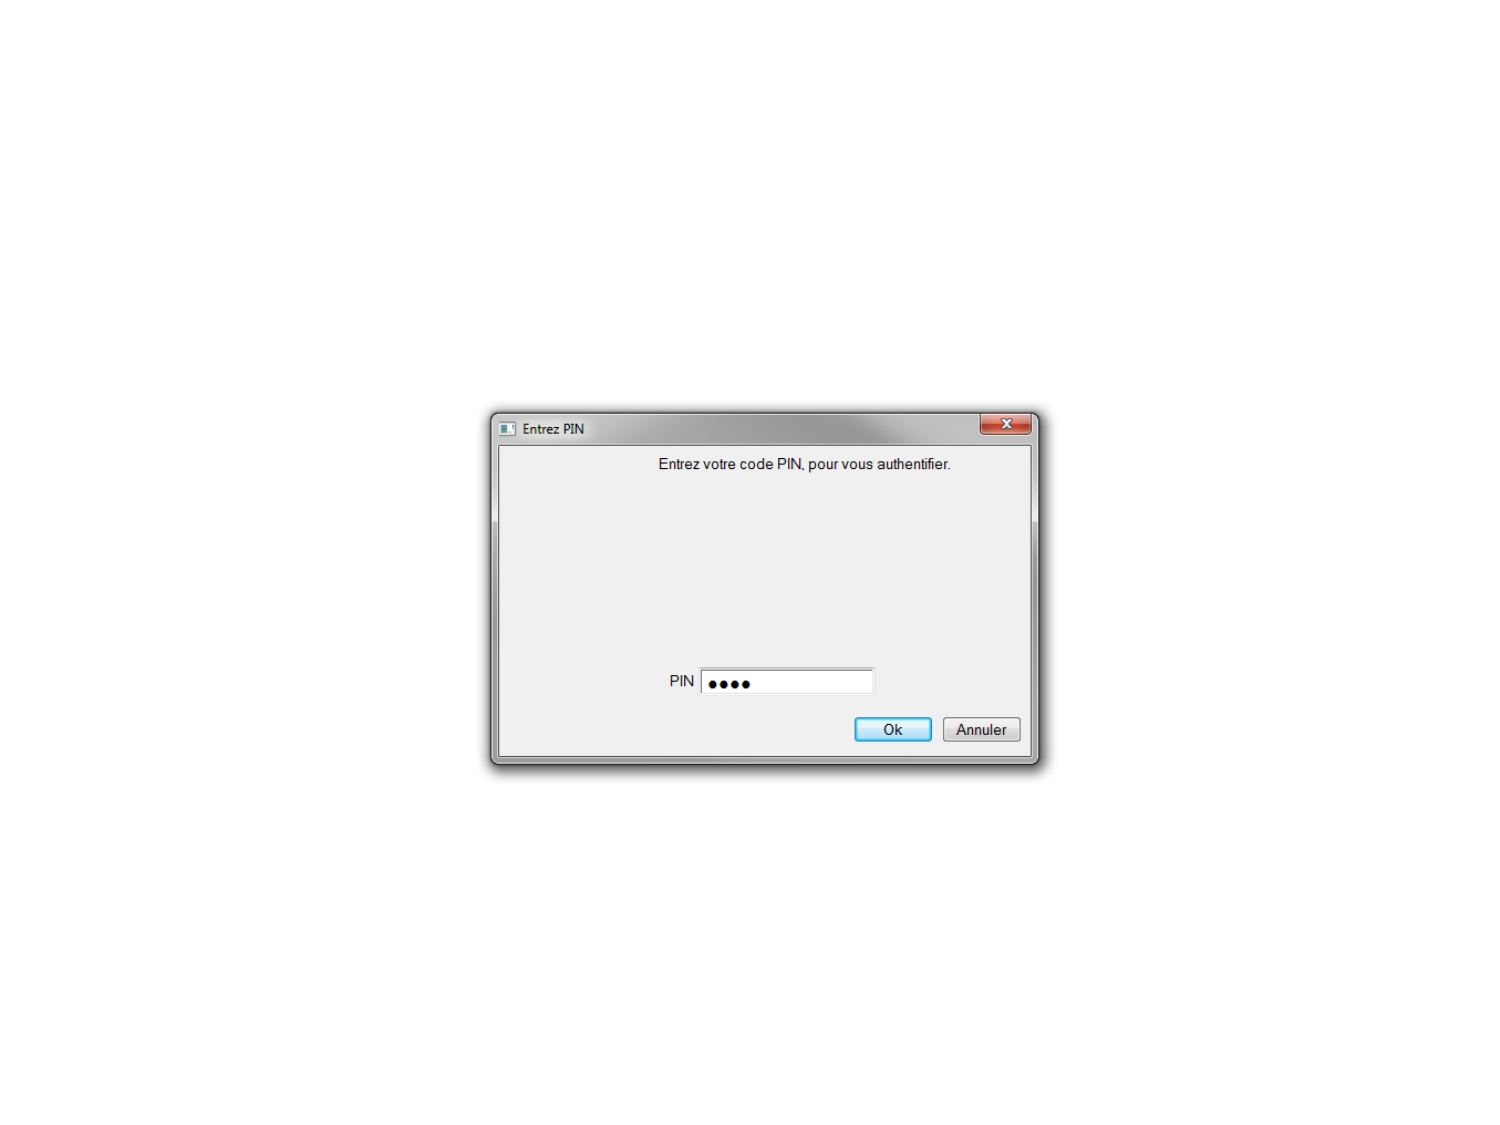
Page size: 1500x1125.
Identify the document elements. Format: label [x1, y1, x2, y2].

list [0, 128, 1500, 1125]
